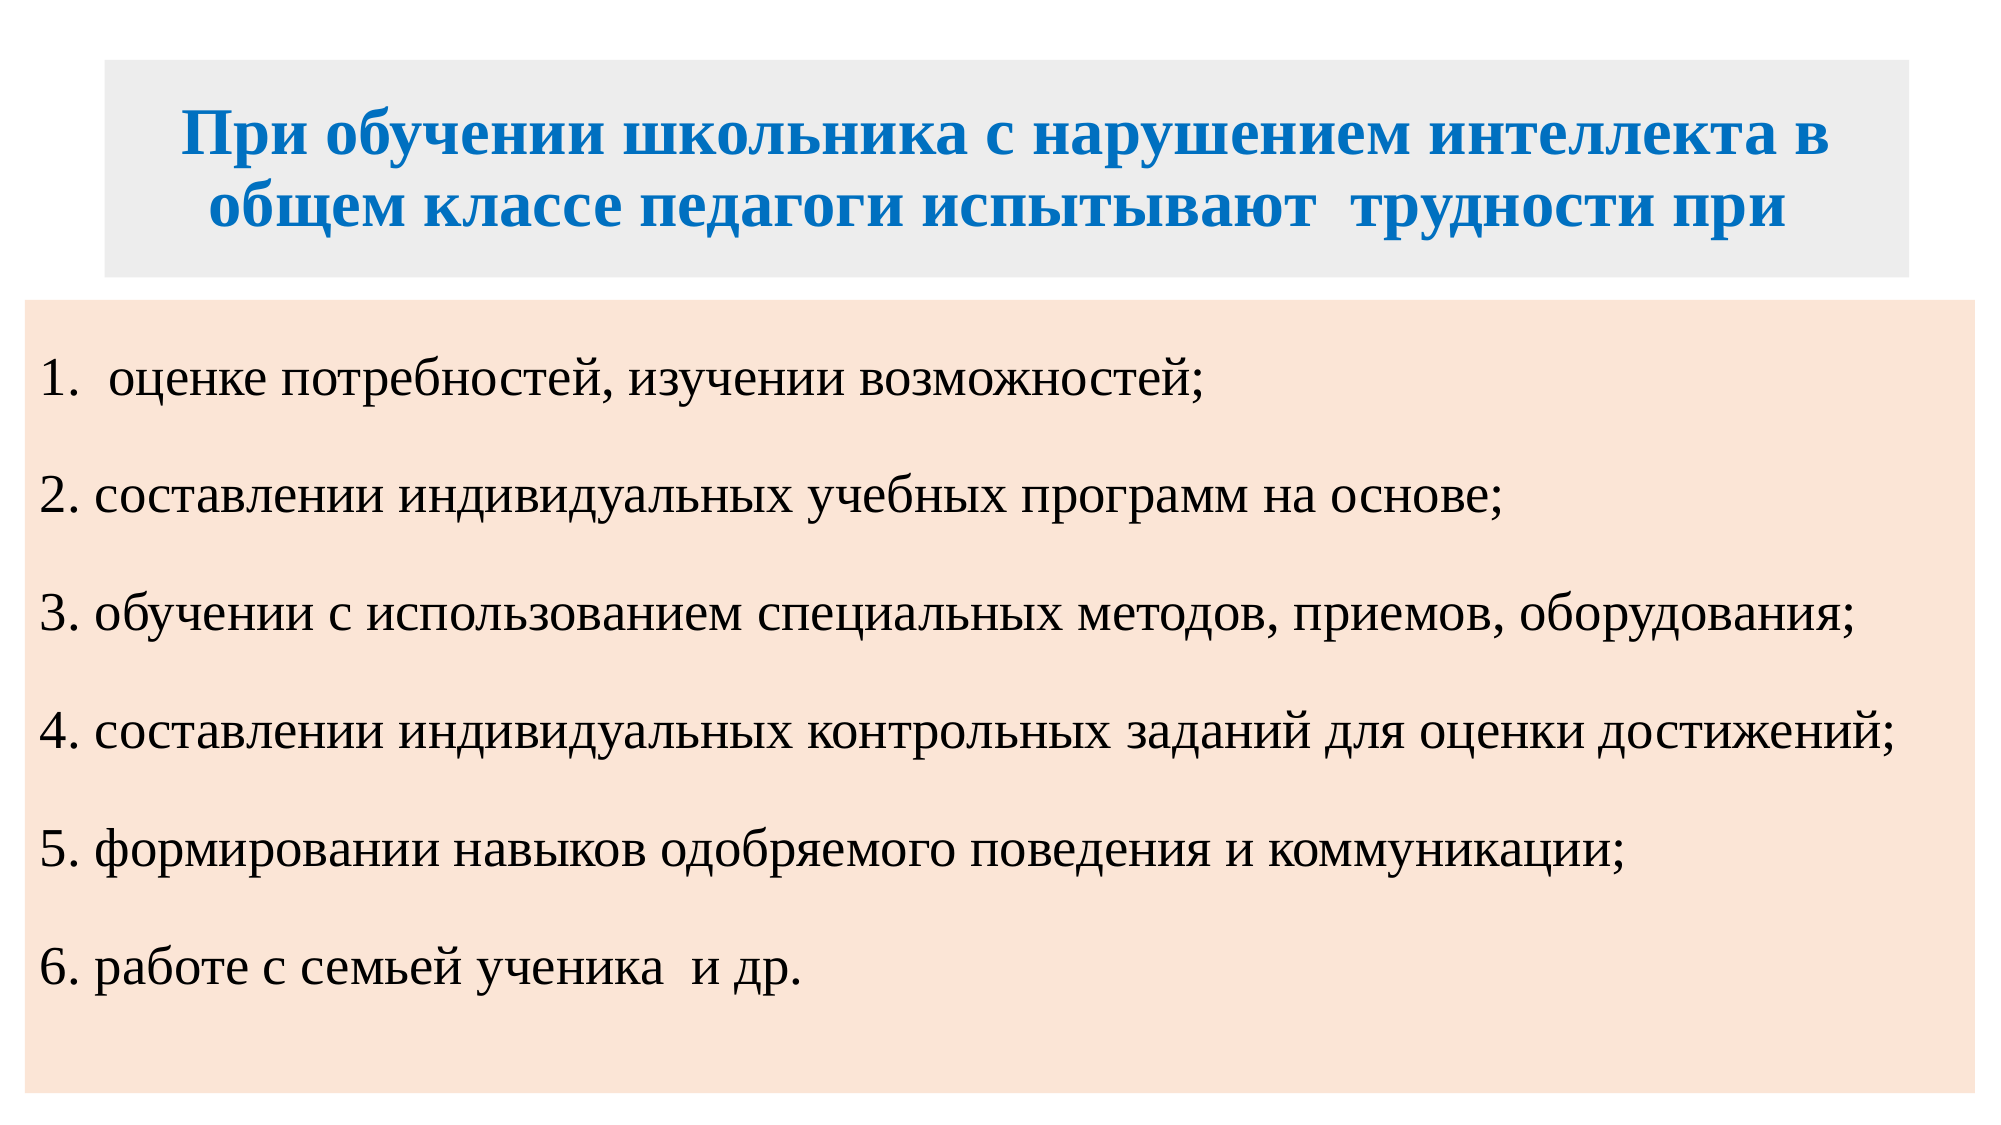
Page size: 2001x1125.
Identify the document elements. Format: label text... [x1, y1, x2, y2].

list 1. оценке потребностей, изучении возможностей; 2. составлении индивидуальных учебных программ на основе; 3. обучении с использованием специальных методов, приемов, оборудования; 4. составлении индивидуальных контрольных заданий для оценки достижений; 5. формировании навыков одобряемого поведения и коммуникации; 6. работе с семьей ученика и др. [24, 299, 1975, 1094]
title При обучении школьника с нарушением интеллекта в общем классе педагоги испытывают трудности при [104, 59, 1910, 278]
